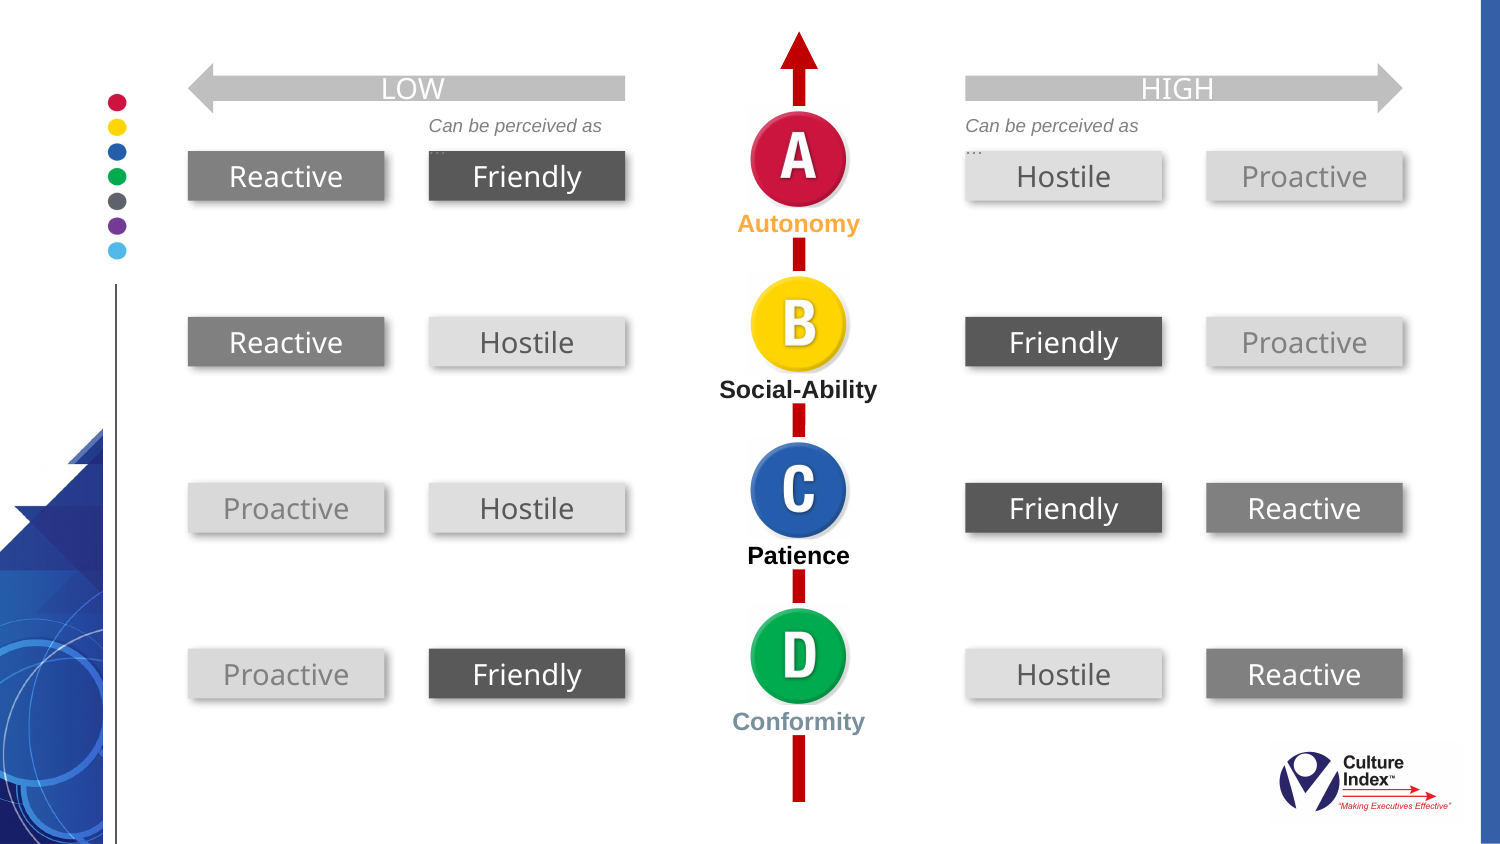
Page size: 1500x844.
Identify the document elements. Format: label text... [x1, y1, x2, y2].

picture [103, 91, 132, 264]
text_box Can be perceived as … [965, 113, 1162, 159]
picture [1268, 741, 1463, 822]
text_box Hostile [965, 648, 1162, 699]
text_box Proactive [187, 482, 385, 533]
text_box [736, 105, 862, 239]
text_box Reactive [187, 151, 385, 201]
text_box Hostile [428, 316, 626, 367]
picture [0, 428, 103, 844]
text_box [746, 437, 852, 570]
text_box Reactive [187, 316, 385, 367]
text_box Hostile [965, 159, 1162, 201]
text_box Friendly [428, 648, 626, 699]
text_box Proactive [1206, 316, 1403, 367]
text_box Proactive [187, 648, 385, 699]
text_box Hostile [428, 482, 626, 533]
text_box Reactive [1206, 482, 1403, 533]
text_box Friendly [965, 482, 1162, 533]
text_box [731, 603, 867, 736]
text_box Reactive [1206, 648, 1403, 699]
text_box HIGH [963, 61, 1405, 116]
text_box Friendly [965, 316, 1162, 367]
text_box Can be perceived as … [428, 113, 626, 159]
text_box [718, 271, 880, 404]
text_box Proactive [1206, 151, 1403, 201]
text_box Friendly [428, 159, 626, 201]
text_box LOW [185, 61, 628, 116]
